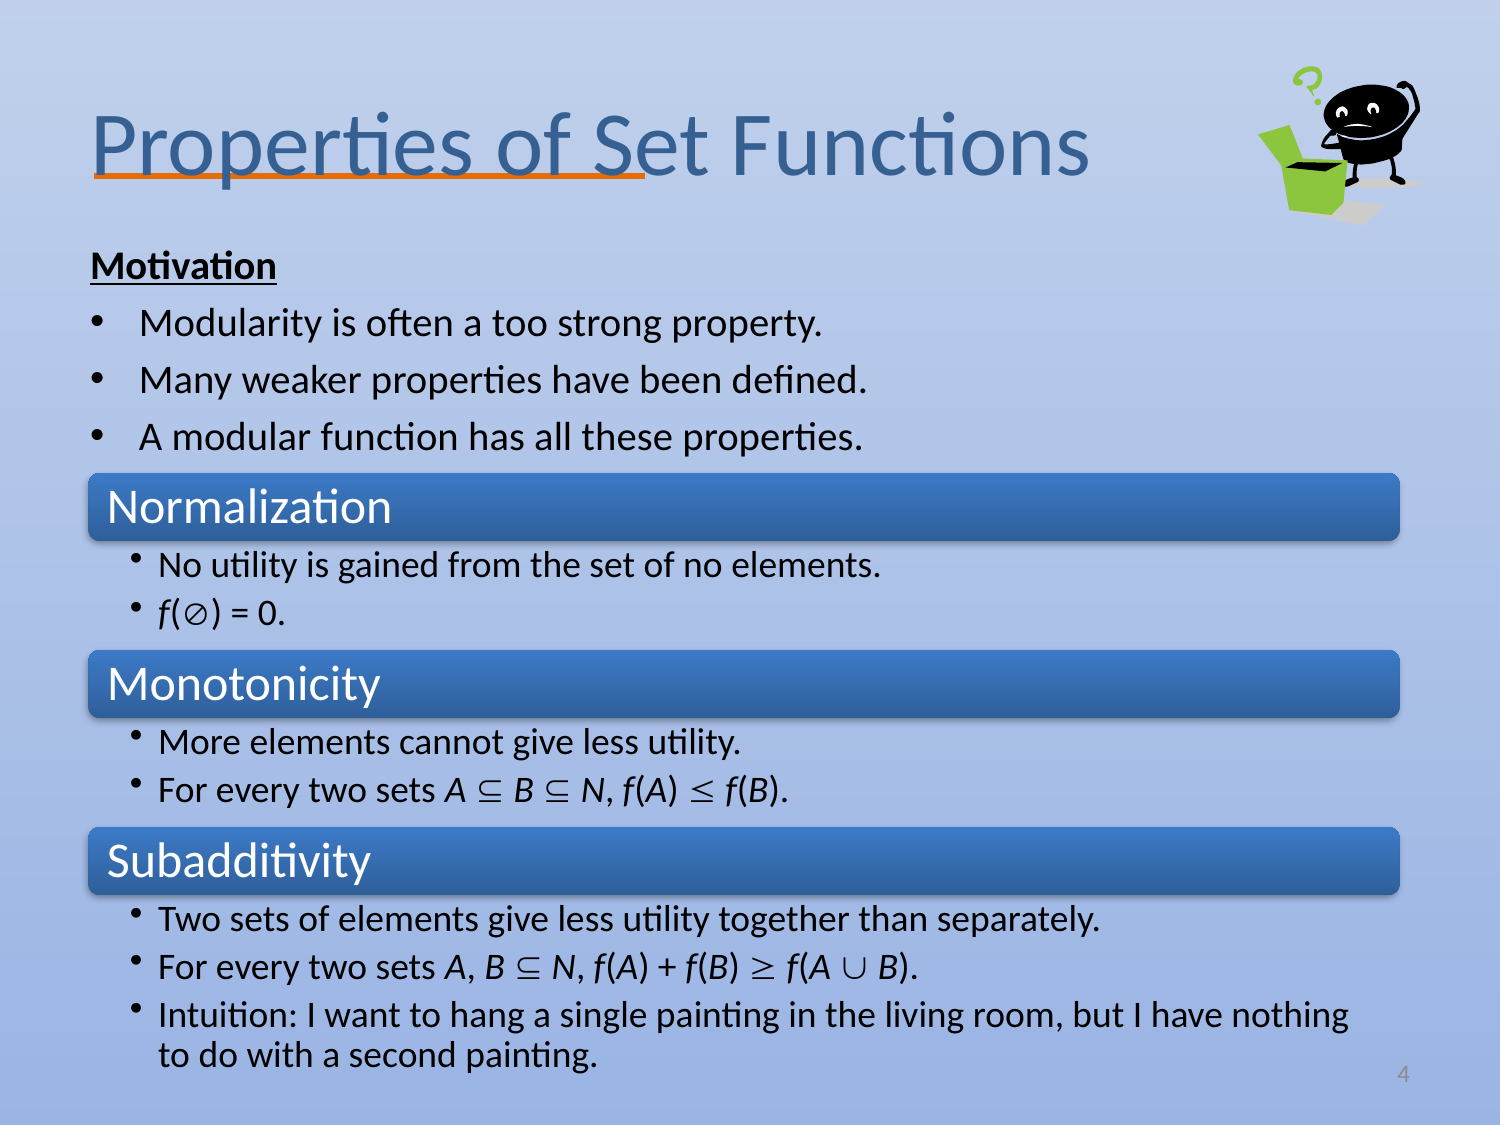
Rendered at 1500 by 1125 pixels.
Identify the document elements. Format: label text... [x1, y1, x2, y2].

list Motivation Modularity is often a too strong property. Many weaker properties have been defined. A modular function has all these properties. [75, 231, 1425, 468]
picture [1257, 66, 1424, 227]
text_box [88, 467, 1400, 1095]
slide_number 4 [1398, 1042, 1425, 1103]
title Properties of Set Functions [75, 45, 1425, 231]
